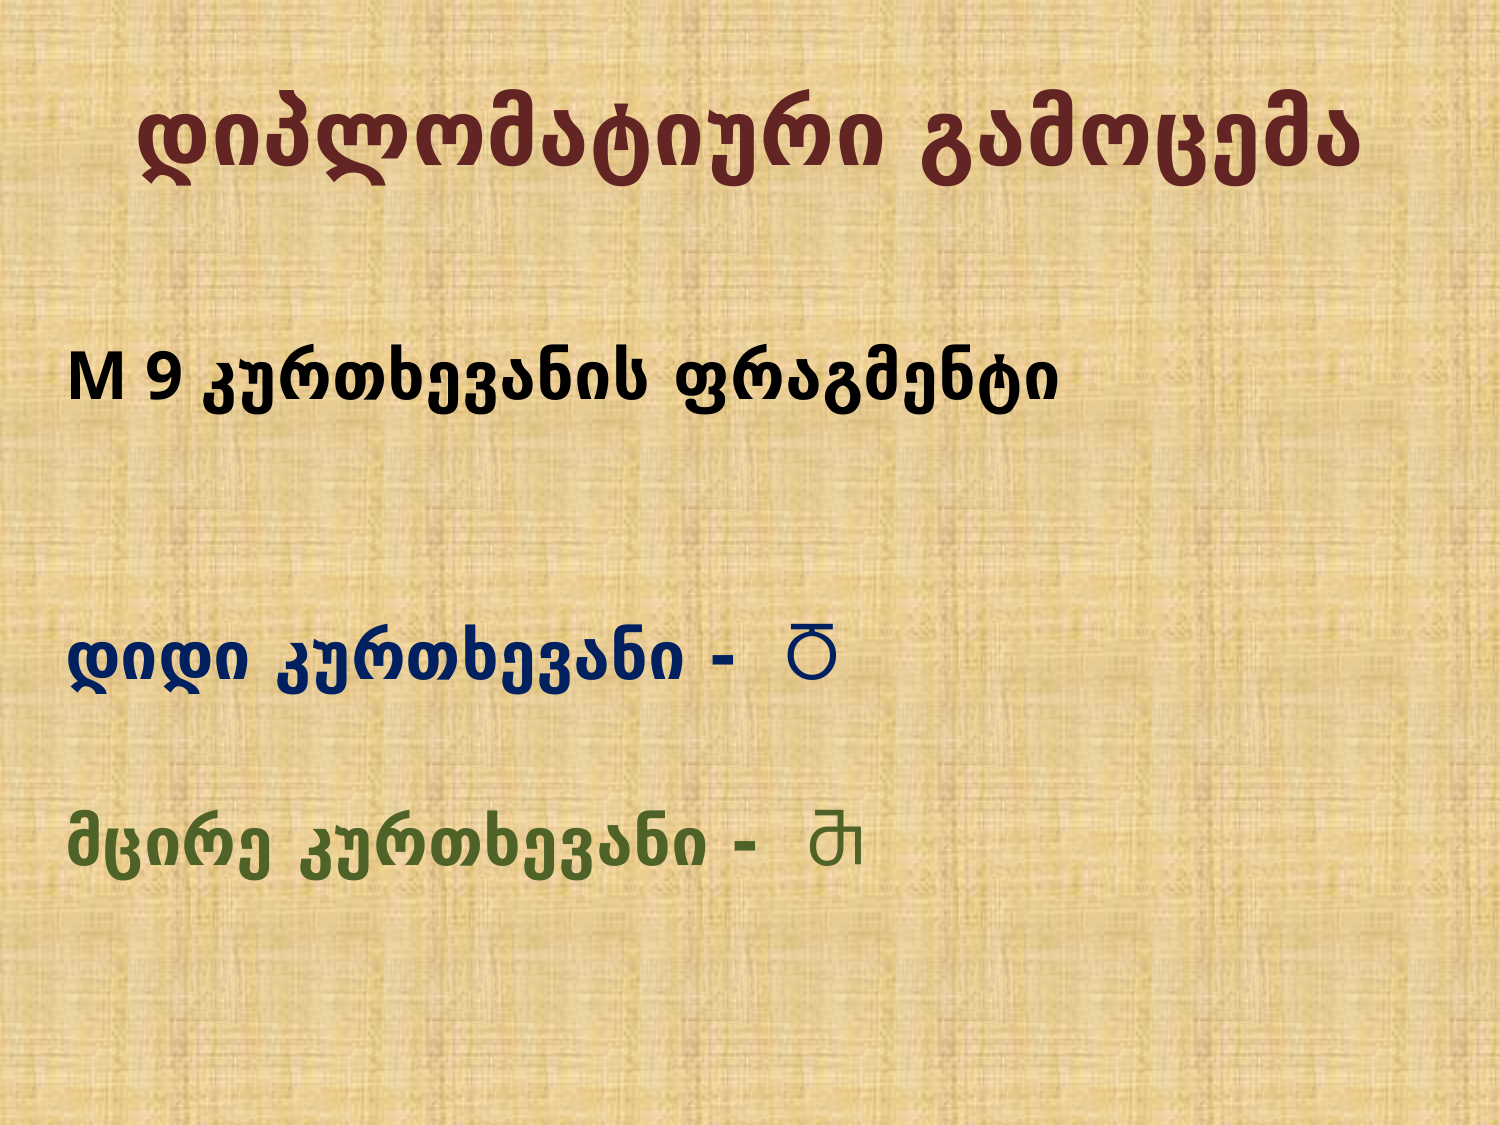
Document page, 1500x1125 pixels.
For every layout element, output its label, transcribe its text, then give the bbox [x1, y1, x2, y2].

title დიპლომატიური გამოცემა [75, 45, 1425, 213]
picture [0, 0, 1500, 1125]
list M 9 კურთხევანის ფრაგმენტი დიდი კურთხევანი - Ⴃ მცირე კურთხევანი - Ⴋ [50, 324, 1463, 1063]
